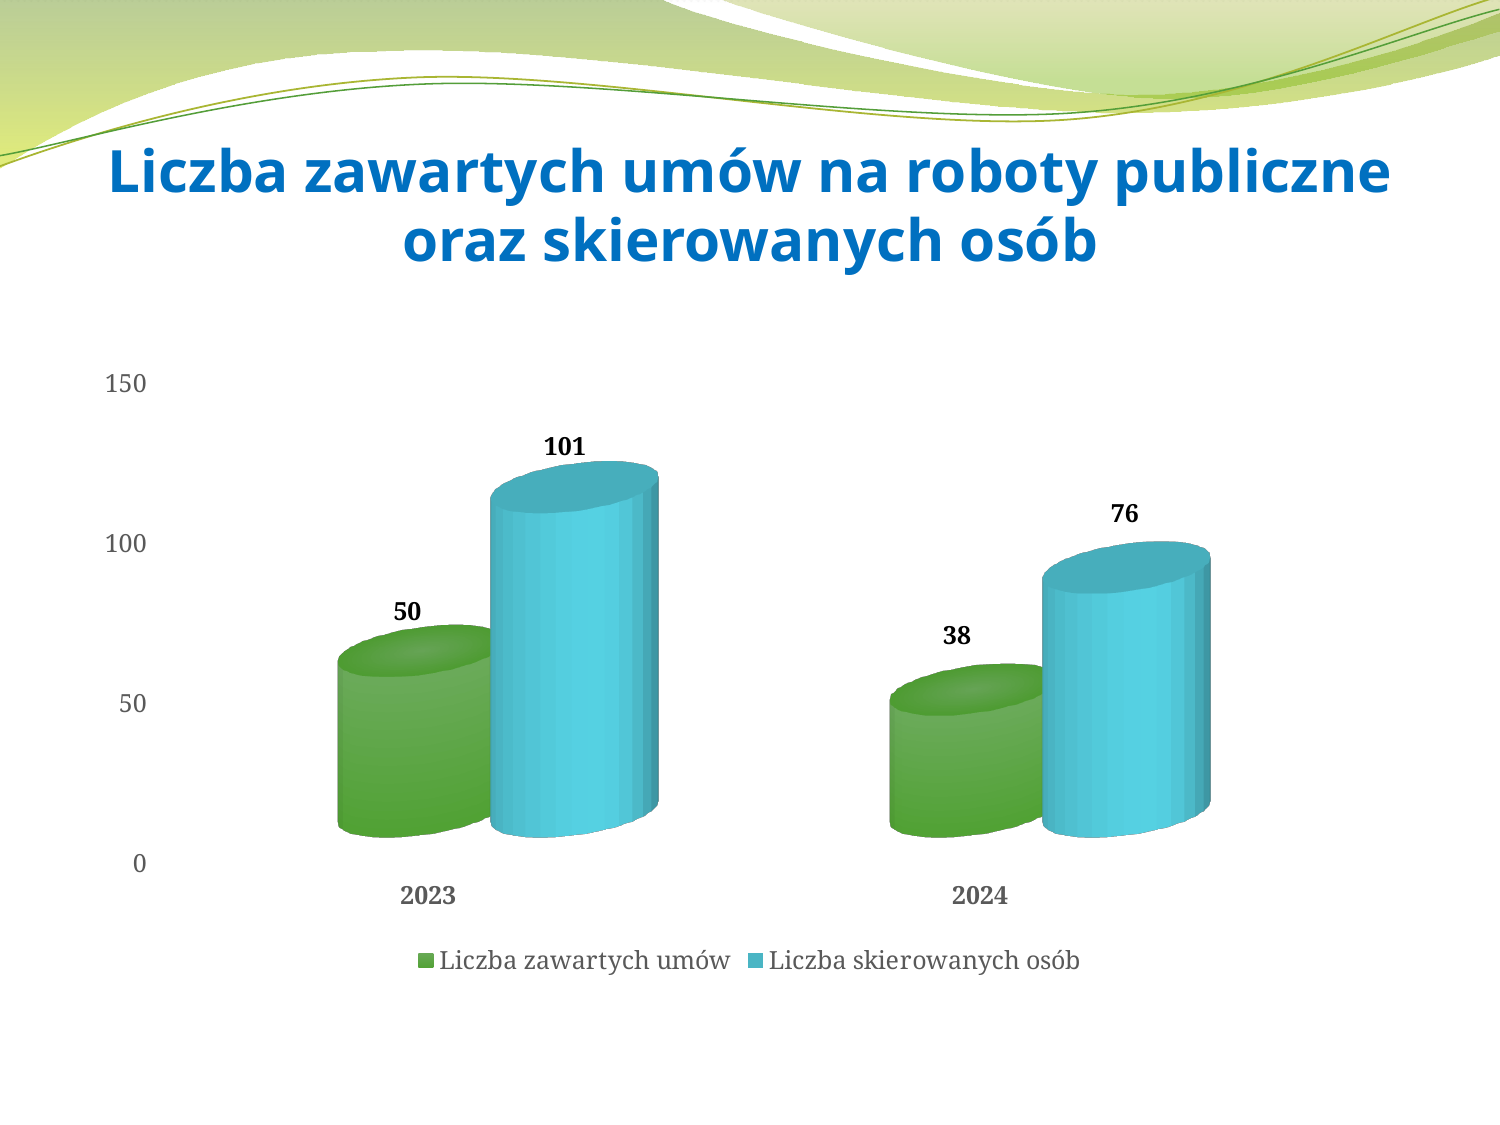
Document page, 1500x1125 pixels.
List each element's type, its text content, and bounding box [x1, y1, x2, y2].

chart [74, 263, 1425, 984]
title Liczba zawartych umów na roboty publiczne oraz skierowanych osób [75, 86, 1425, 263]
